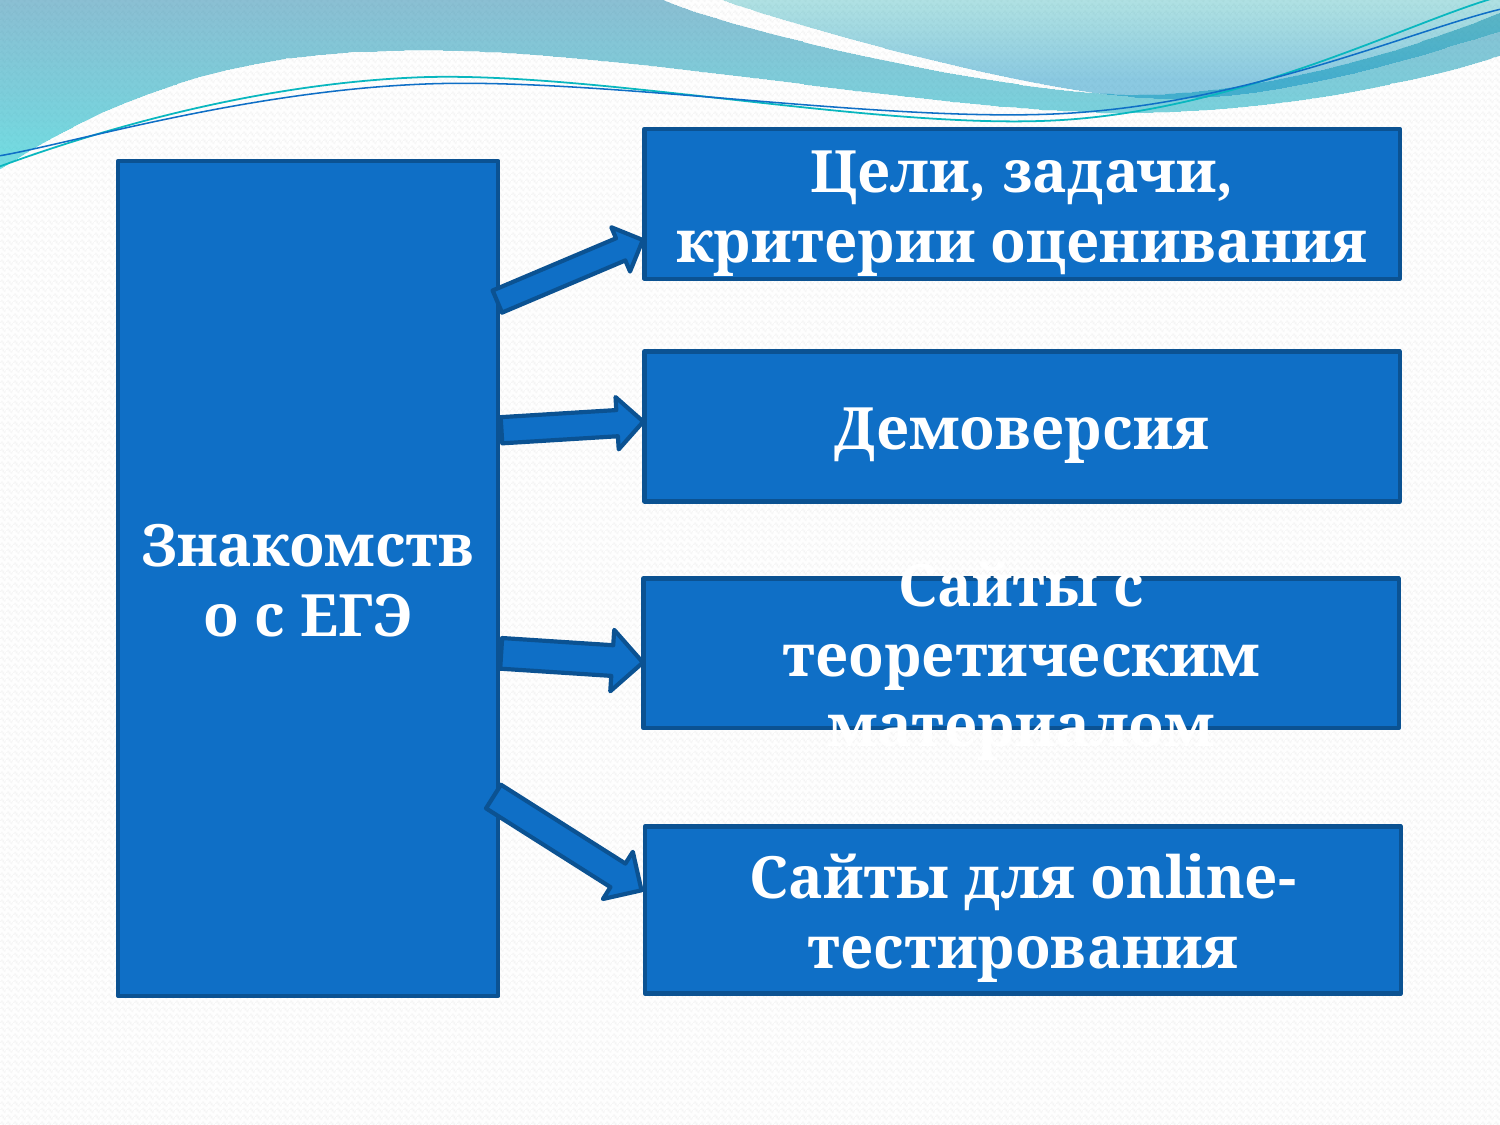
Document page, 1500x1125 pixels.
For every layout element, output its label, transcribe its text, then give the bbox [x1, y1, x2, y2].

text_box [490, 225, 645, 315]
text_box [498, 627, 646, 694]
text_box Сайты с теоретическим материалом [641, 576, 1401, 730]
text_box [498, 395, 646, 452]
text_box Сайты для online-тестирования [643, 824, 1403, 996]
text_box Демоверсия [642, 349, 1402, 504]
text_box Знакомство с ЕГЭ [116, 159, 500, 998]
text_box Цели, задачи, критерии оценивания [642, 127, 1402, 281]
text_box [483, 782, 644, 902]
